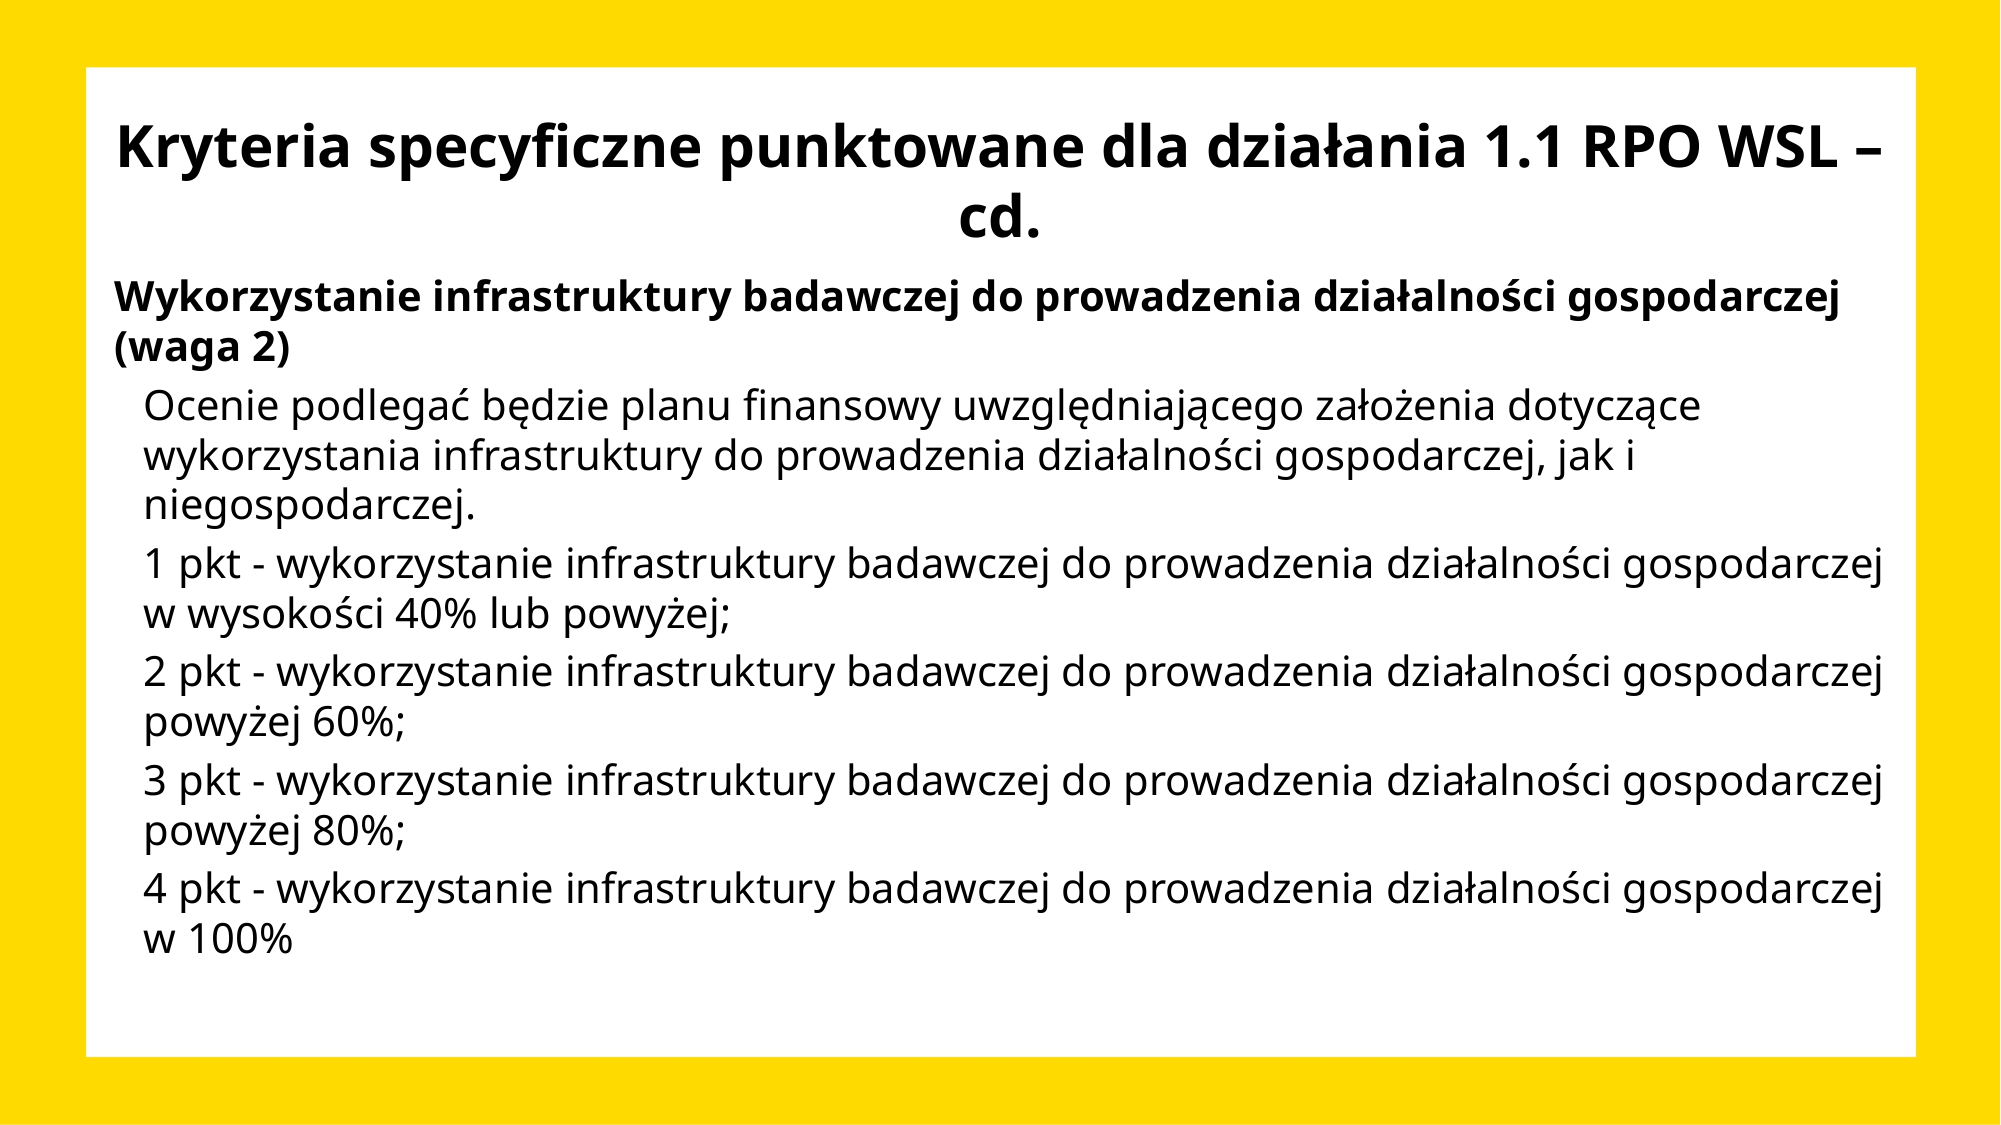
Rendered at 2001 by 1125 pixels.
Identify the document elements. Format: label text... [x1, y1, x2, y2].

title Kryteria specyficzne punktowane dla działania 1.1 RPO WSL – cd. [99, 102, 1900, 233]
picture [0, 0, 2001, 1125]
list Wykorzystanie infrastruktury badawczej do prowadzenia działalności gospodarczej (waga 2) Ocenie podlegać będzie planu finansowy uwzględniającego założenia dotyczące wykorzystania infrastruktury do prowadzenia działalności gospodarczej, jak i niegospodarczej. 1 pkt - wykorzystanie infrastruktury badawczej do prowadzenia działalności gospodarczej w wysokości 40% lub powyżej; 2 pkt - wykorzystanie infrastruktury badawczej do prowadzenia działalności gospodarczej powyżej 60%; 3 pkt - wykorzystanie infrastruktury badawczej do prowadzenia działalności gospodarczej powyżej 80%; 4 pkt - wykorzystanie infrastruktury badawczej do prowadzenia działalności gospodarczej w 100% [99, 262, 1900, 1005]
